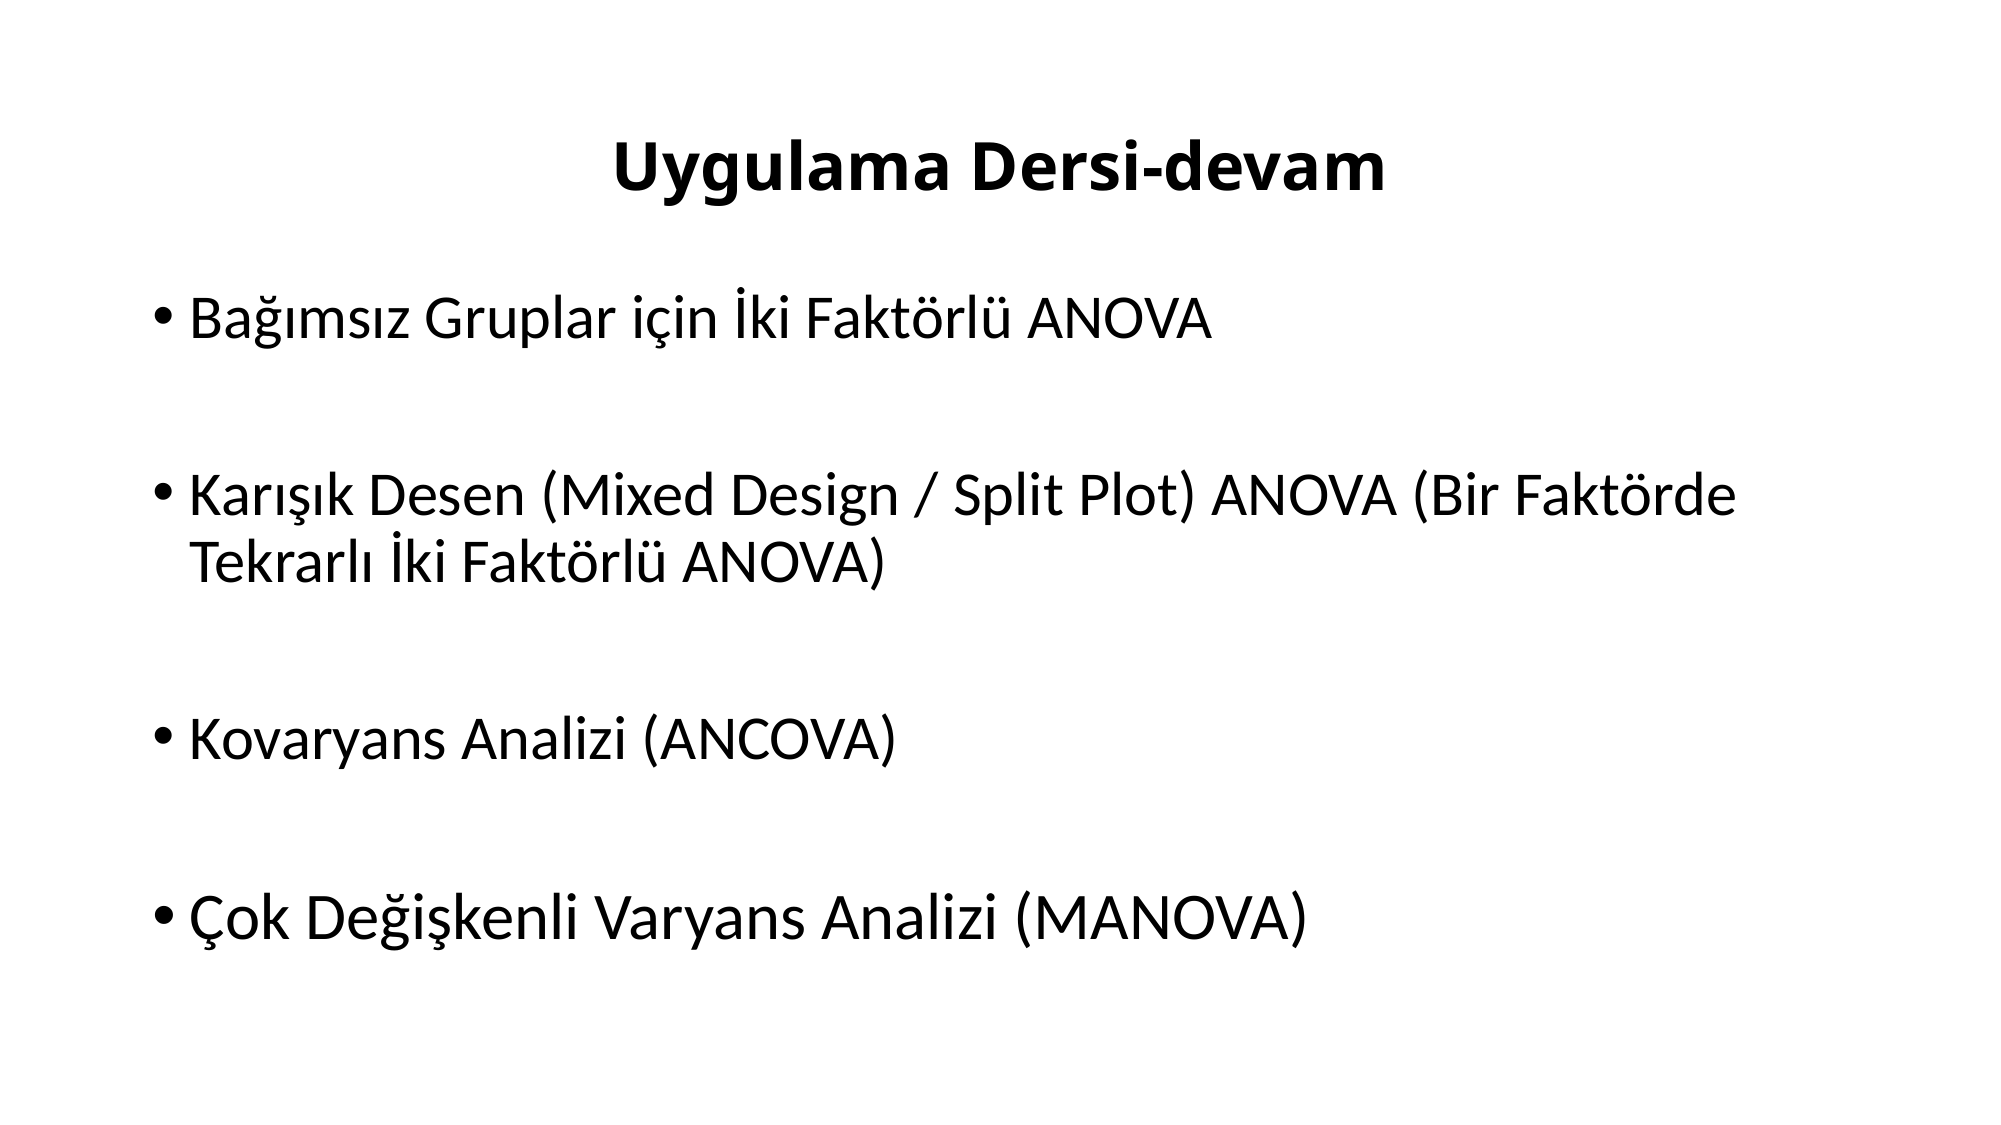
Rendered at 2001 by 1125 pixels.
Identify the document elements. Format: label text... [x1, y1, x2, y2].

title Uygulama Dersi-devam [137, 59, 1863, 277]
list Bağımsız Gruplar için İki Faktörlü ANOVA Karışık Desen (Mixed Design / Split Plot) ANOVA (Bir Faktörde Tekrarlı İki Faktörlü ANOVA) Kovaryans Analizi (ANCOVA) Çok Değişkenli Varyans Analizi (MANOVA) [137, 277, 1863, 992]
